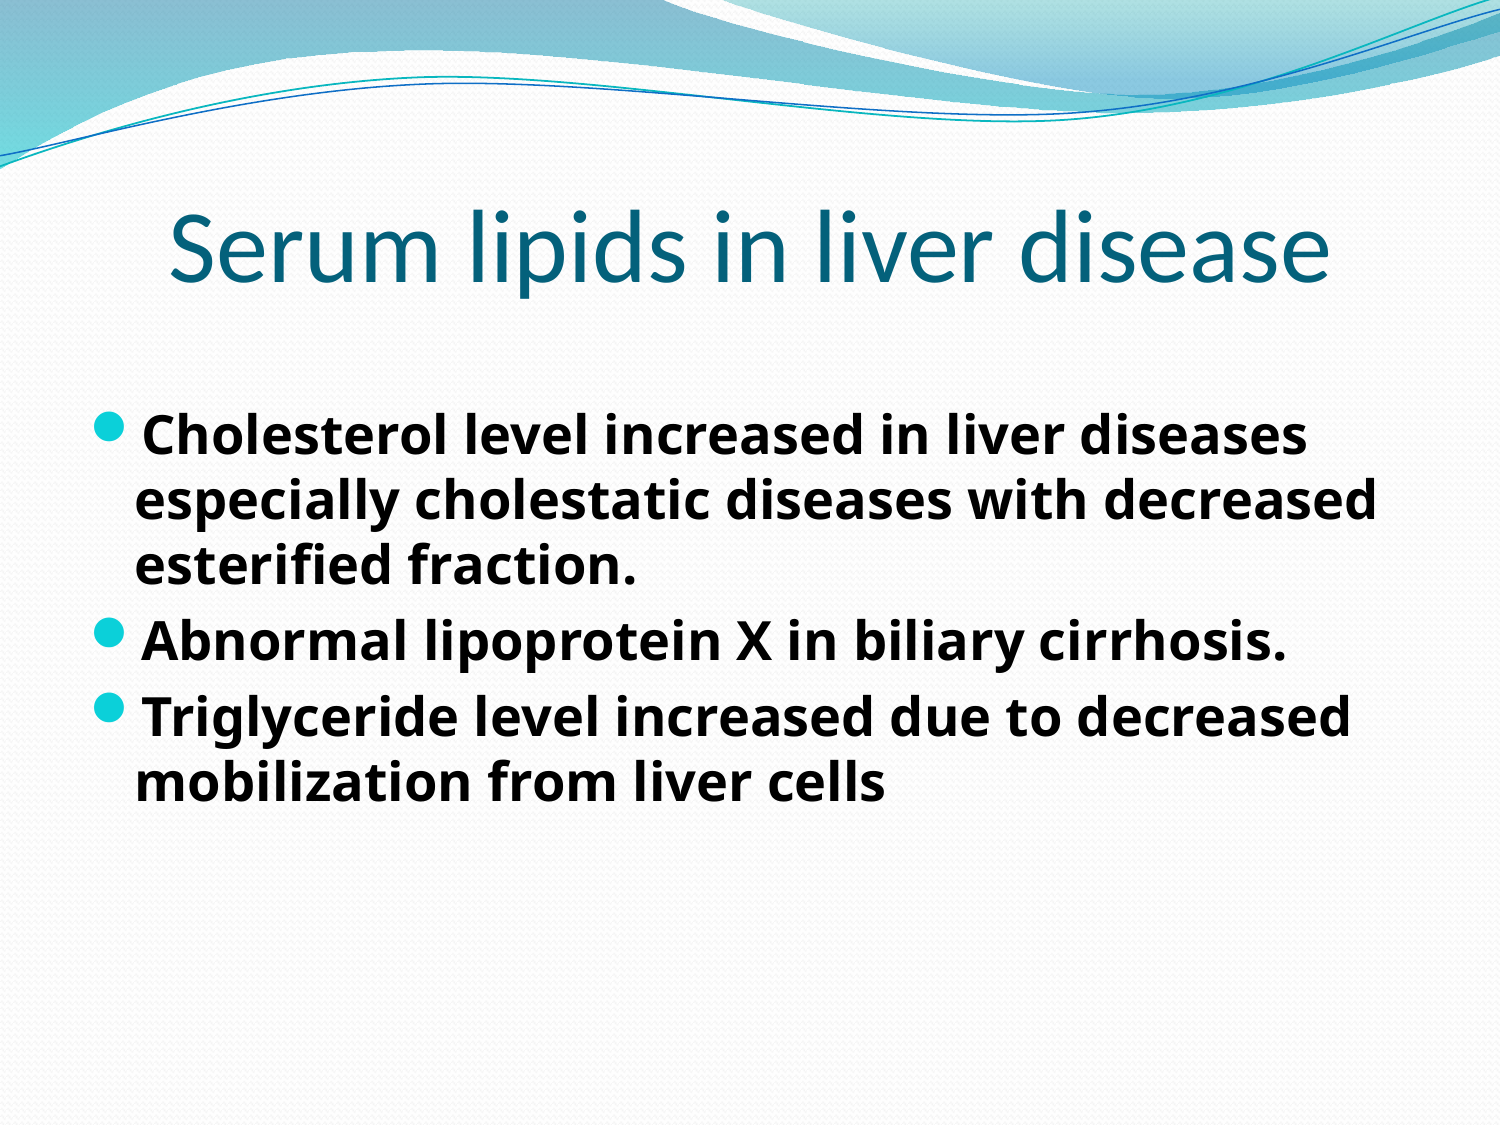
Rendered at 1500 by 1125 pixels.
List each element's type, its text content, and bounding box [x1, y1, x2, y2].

title Serum lipids in liver disease [75, 115, 1425, 303]
list Cholesterol level increased in liver diseases especially cholestatic diseases with decreased esterified fraction. Abnormal lipoprotein X in biliary cirrhosis. Triglyceride level increased due to decreased mobilization from liver cells [75, 317, 1425, 1038]
